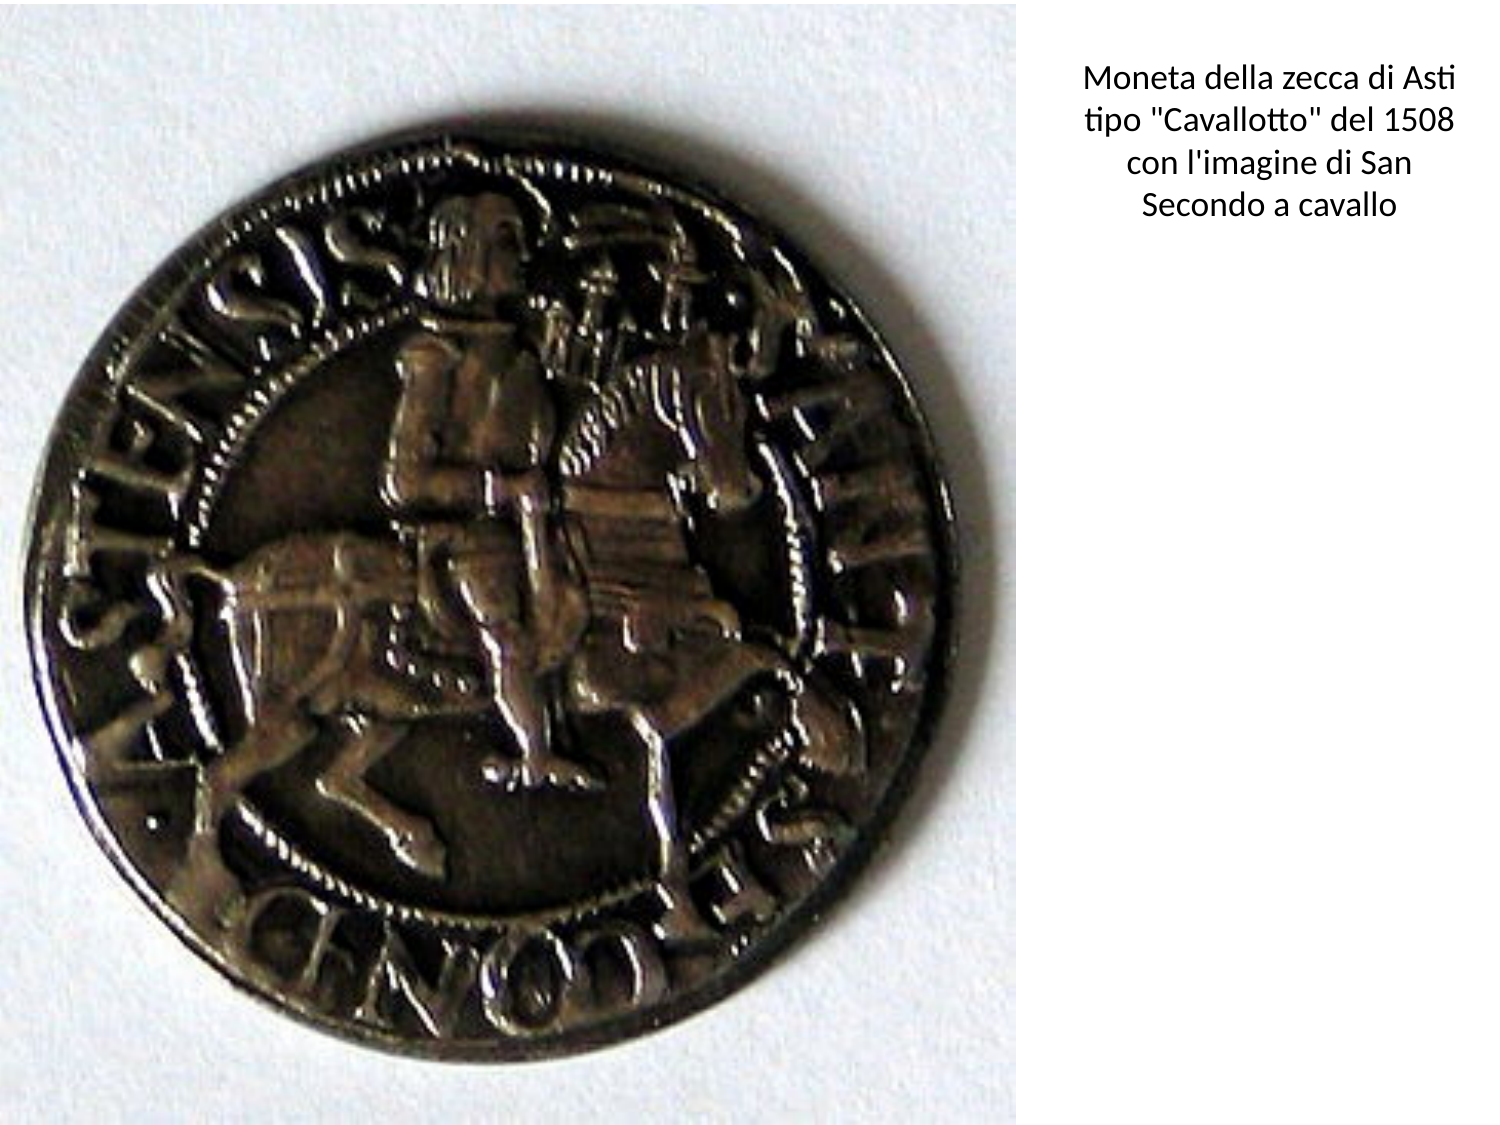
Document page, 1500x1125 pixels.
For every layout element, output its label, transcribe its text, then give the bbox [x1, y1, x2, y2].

title Moneta della zecca di Asti tipo "Cavallotto" del 1508 con l'imagine di San Secondo a cavallo [1057, 45, 1483, 233]
picture [0, 4, 1016, 1125]
